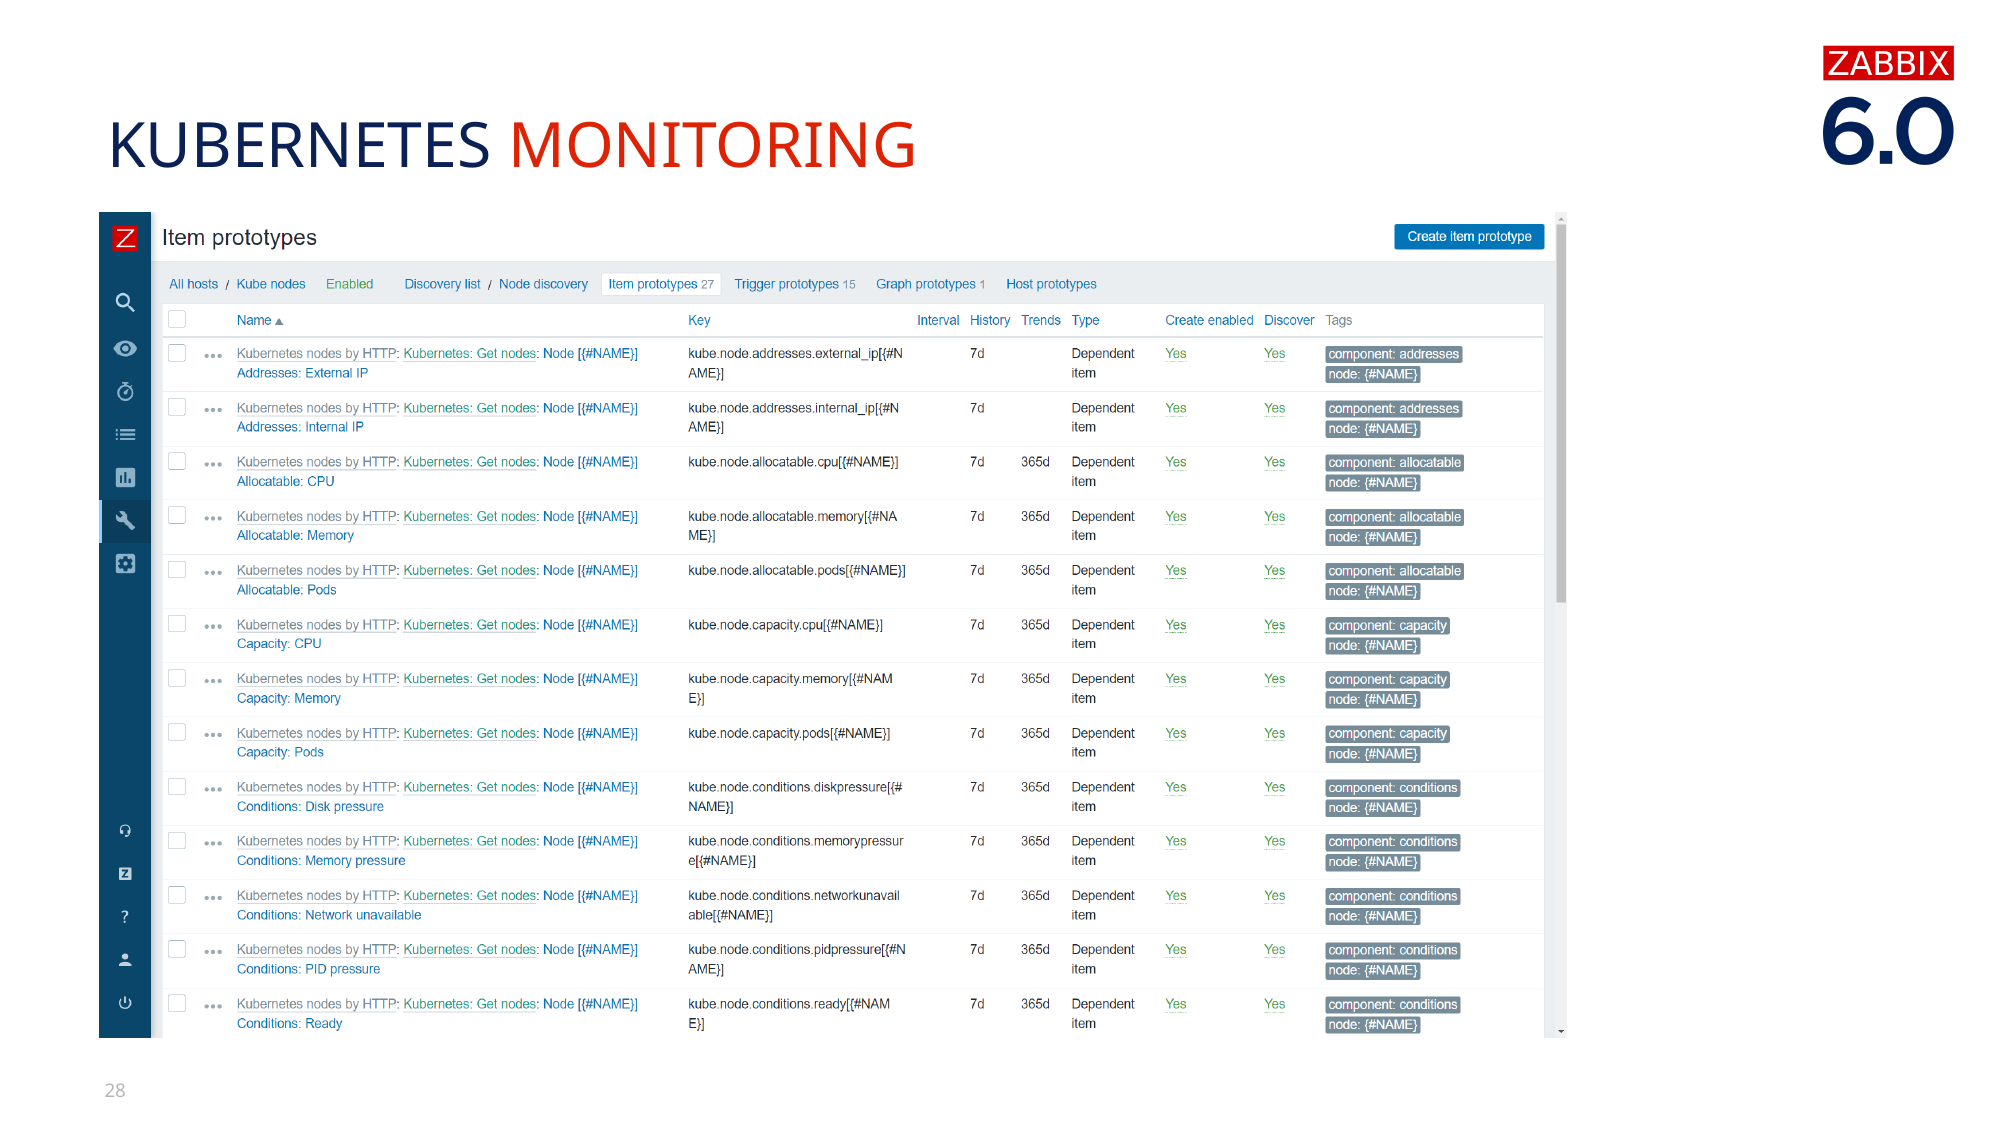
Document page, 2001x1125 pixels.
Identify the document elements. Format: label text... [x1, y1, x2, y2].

title Kubernetes Monitoring [99, 93, 1901, 201]
slide_number 28 [99, 1072, 134, 1111]
picture [1819, 42, 1957, 168]
picture [99, 212, 1567, 1039]
